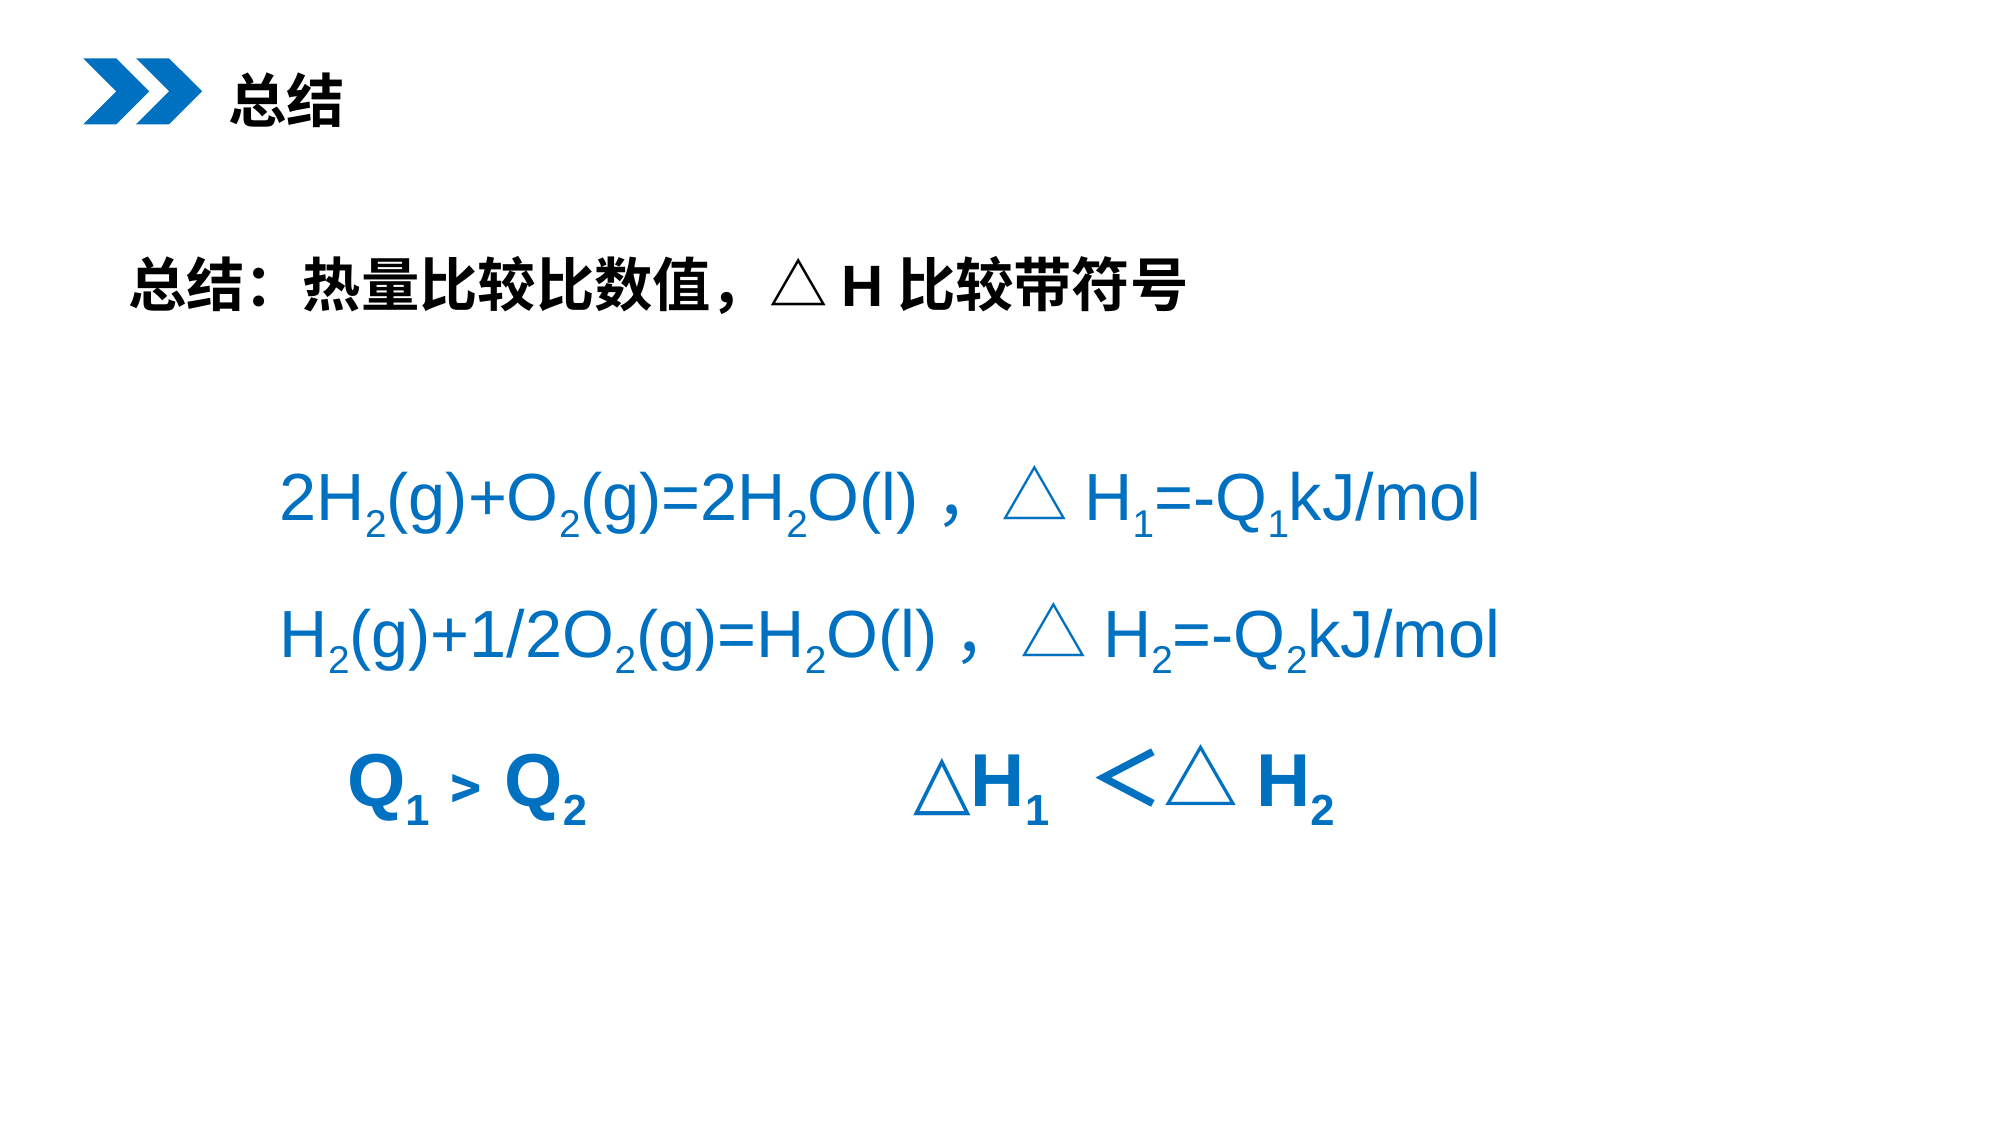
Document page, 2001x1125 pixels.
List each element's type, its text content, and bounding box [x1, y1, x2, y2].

text_box 总结：热量比较比数值，△H比较带符号 [108, 238, 2000, 329]
text_box Q1﹥Q2 [332, 723, 710, 842]
text_box 总结 [213, 56, 1044, 142]
text_box △H1 ＜△H2 [898, 723, 1454, 842]
text_box 2H2(g)+O2(g)=2H2O(l)，△H1=-Q1kJ/mol H2(g)+1/2O2(g)=H2O(l)，△H2=-Q2kJ/mol [264, 400, 1576, 689]
